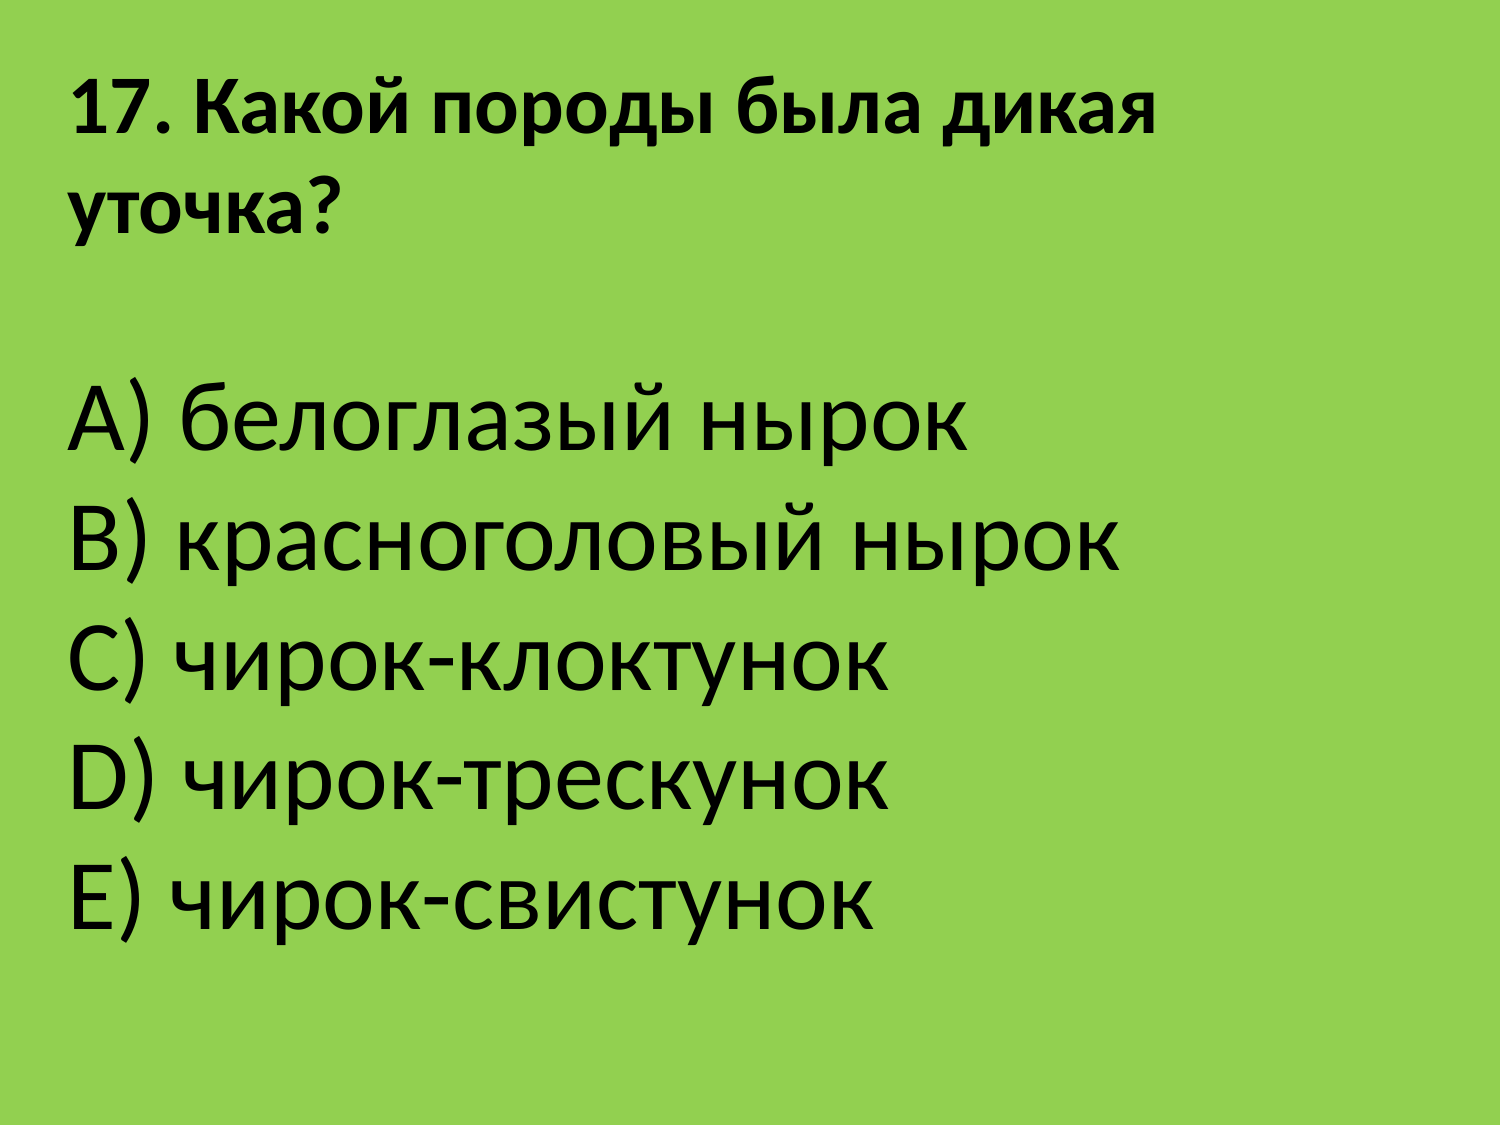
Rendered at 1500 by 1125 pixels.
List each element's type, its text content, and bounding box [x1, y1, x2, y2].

text_box 17. Какой породы была дикая уточка? A) белоглазый нырок B) красноголовый нырок C) чирок-клоктунок D) чирок-трескунок E) чирок-свистунок [53, 42, 1376, 1058]
